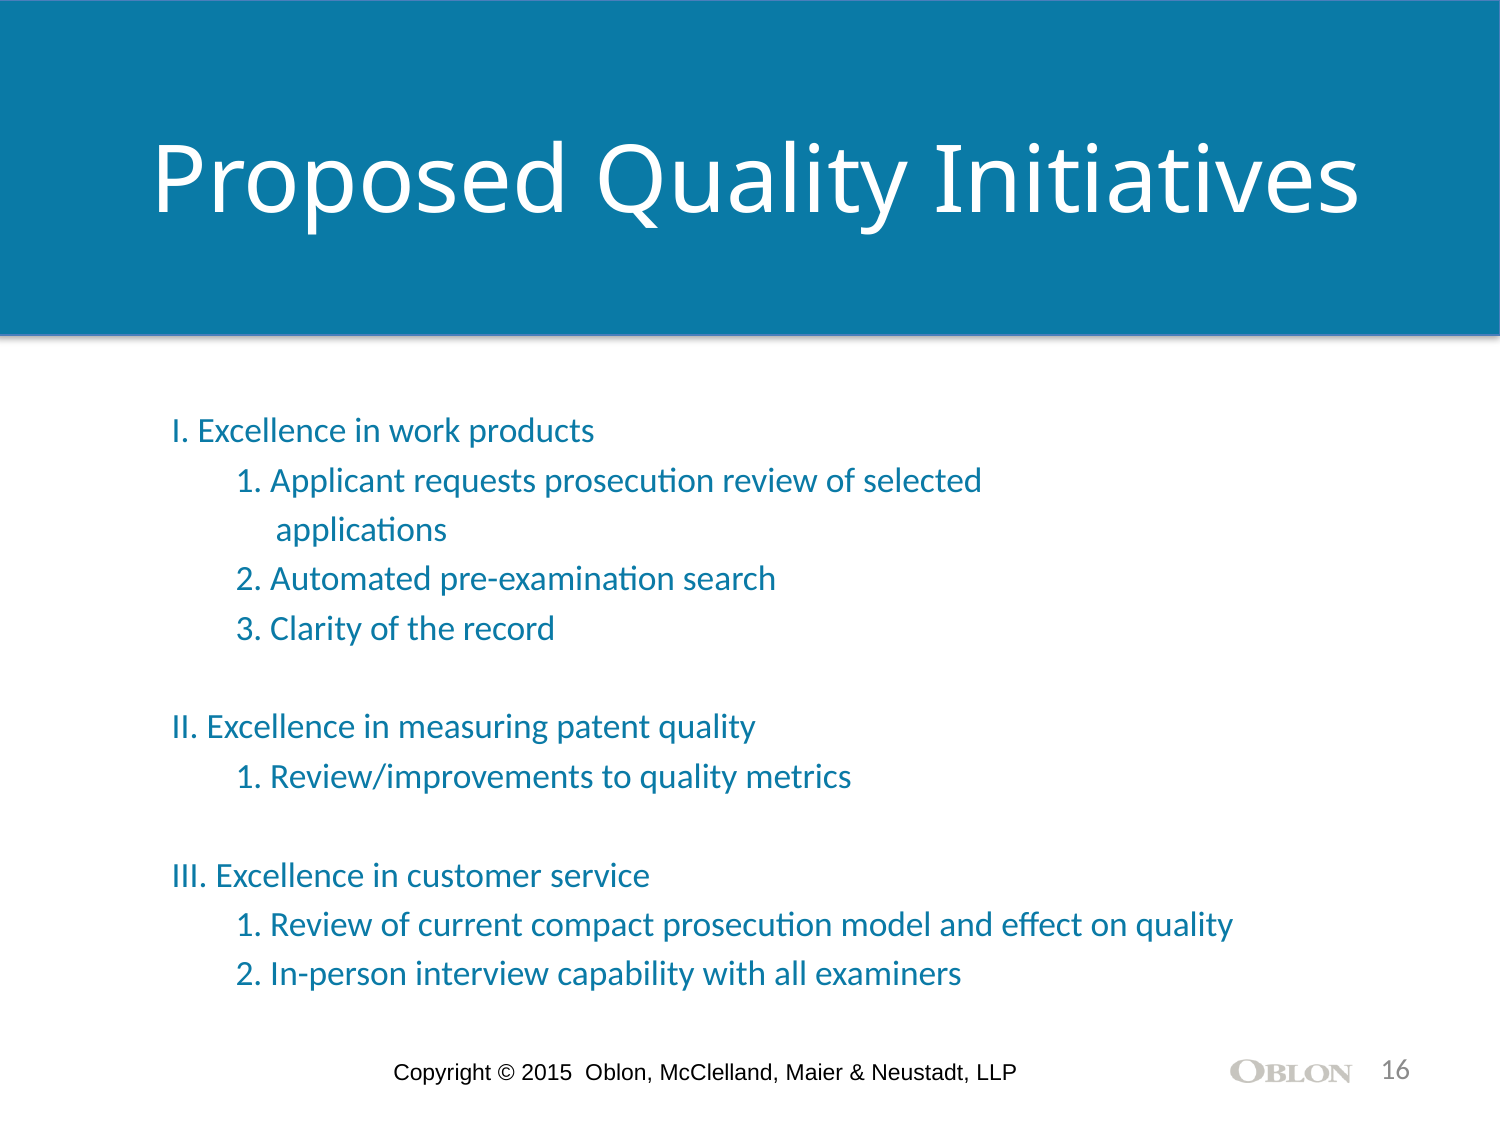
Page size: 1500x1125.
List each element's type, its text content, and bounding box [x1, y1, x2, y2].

list Proposed Quality Initiatives [112, 37, 1400, 313]
slide_number 16 [1074, 1042, 1425, 1103]
list I. Excellence in work products 1. Applicant requests prosecution review of selected applications 2. Automated pre-examination search 3. Clarity of the record II. Excellence in measuring patent quality 1. Review/improvements to quality metrics III. Excellence in customer service 1. Review of current compact prosecution model and effect on quality 2. In-person interview capability with all examiners [156, 399, 1363, 1013]
